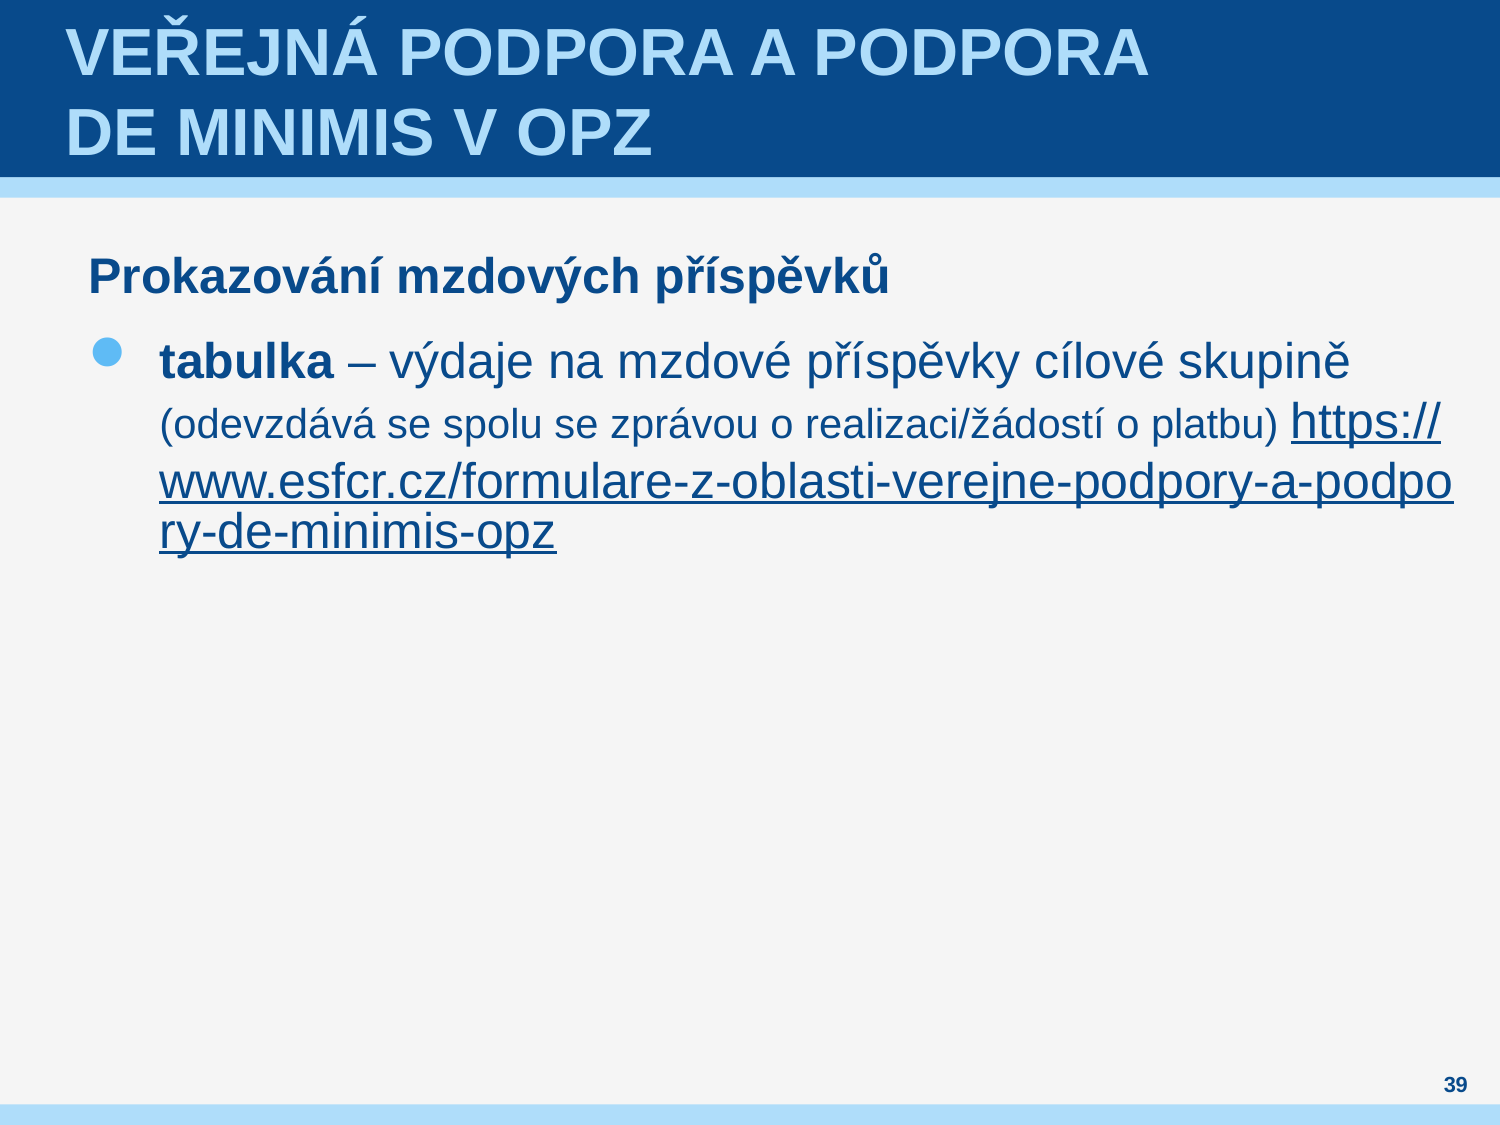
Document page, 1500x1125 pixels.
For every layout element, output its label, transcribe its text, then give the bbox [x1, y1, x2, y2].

title Veřejná podpora a podpora de minimis v OPZ [59, 0, 1441, 178]
list Prokazování mzdových příspěvků tabulka – výdaje na mzdové příspěvky cílové skupině (odevzdává se spolu se zprávou o realizaci/žádostí o platbu) https://www.esfcr.cz/formulare-z-oblasti-verejne-podpory-a-podpory-de-minimis-opz [88, 243, 1459, 1083]
slide_number 39 [1417, 1068, 1495, 1099]
